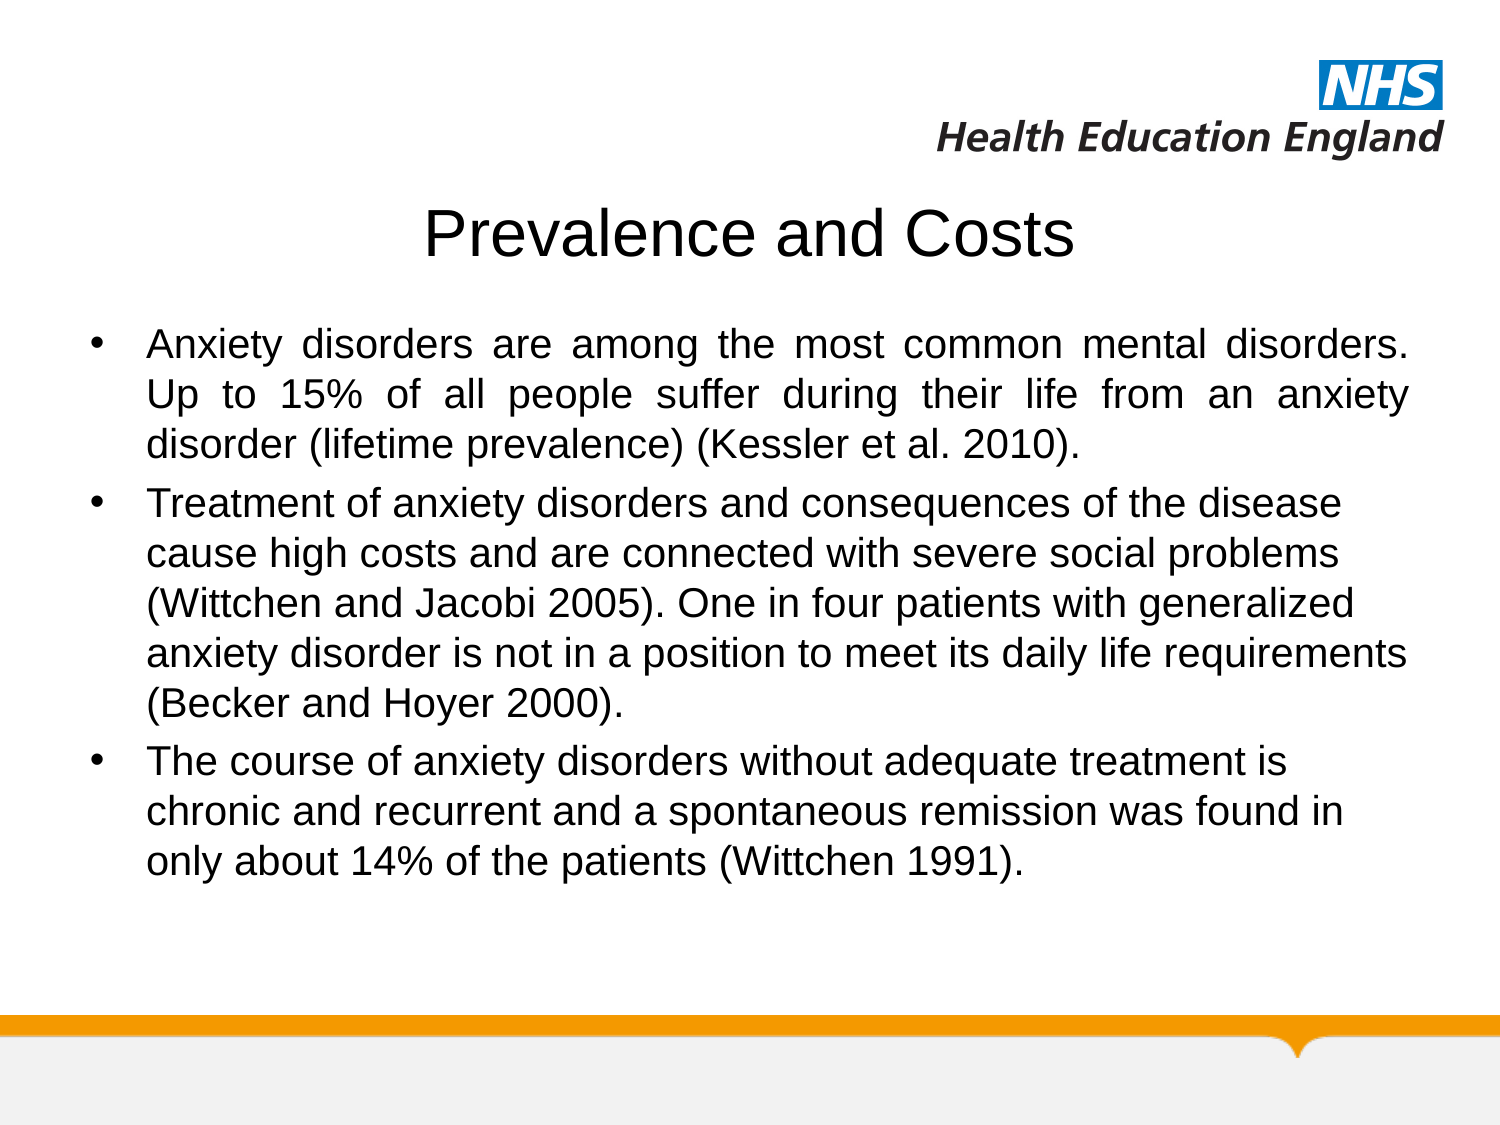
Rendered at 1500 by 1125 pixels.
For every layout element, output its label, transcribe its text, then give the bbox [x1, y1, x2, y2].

title Prevalence and Costs [75, 102, 1425, 196]
list Anxiety disorders are among the most common mental disorders. Up to 15% of all people suffer during their life from an anxiety disorder (lifetime prevalence) (Kessler et al. 2010). Treatment of anxiety disorders and consequences of the disease cause high costs and are connected with severe social problems (Wittchen and Jacobi 2005). One in four patients with generalized anxiety disorder is not in a position to meet its daily life requirements (Becker and Hoyer 2000). The course of anxiety disorders without adequate treatment is chronic and recurrent and a spontaneous remission was found in only about 14% of the patients (Wittchen 1991). [75, 196, 1425, 1005]
picture [936, 59, 1445, 161]
